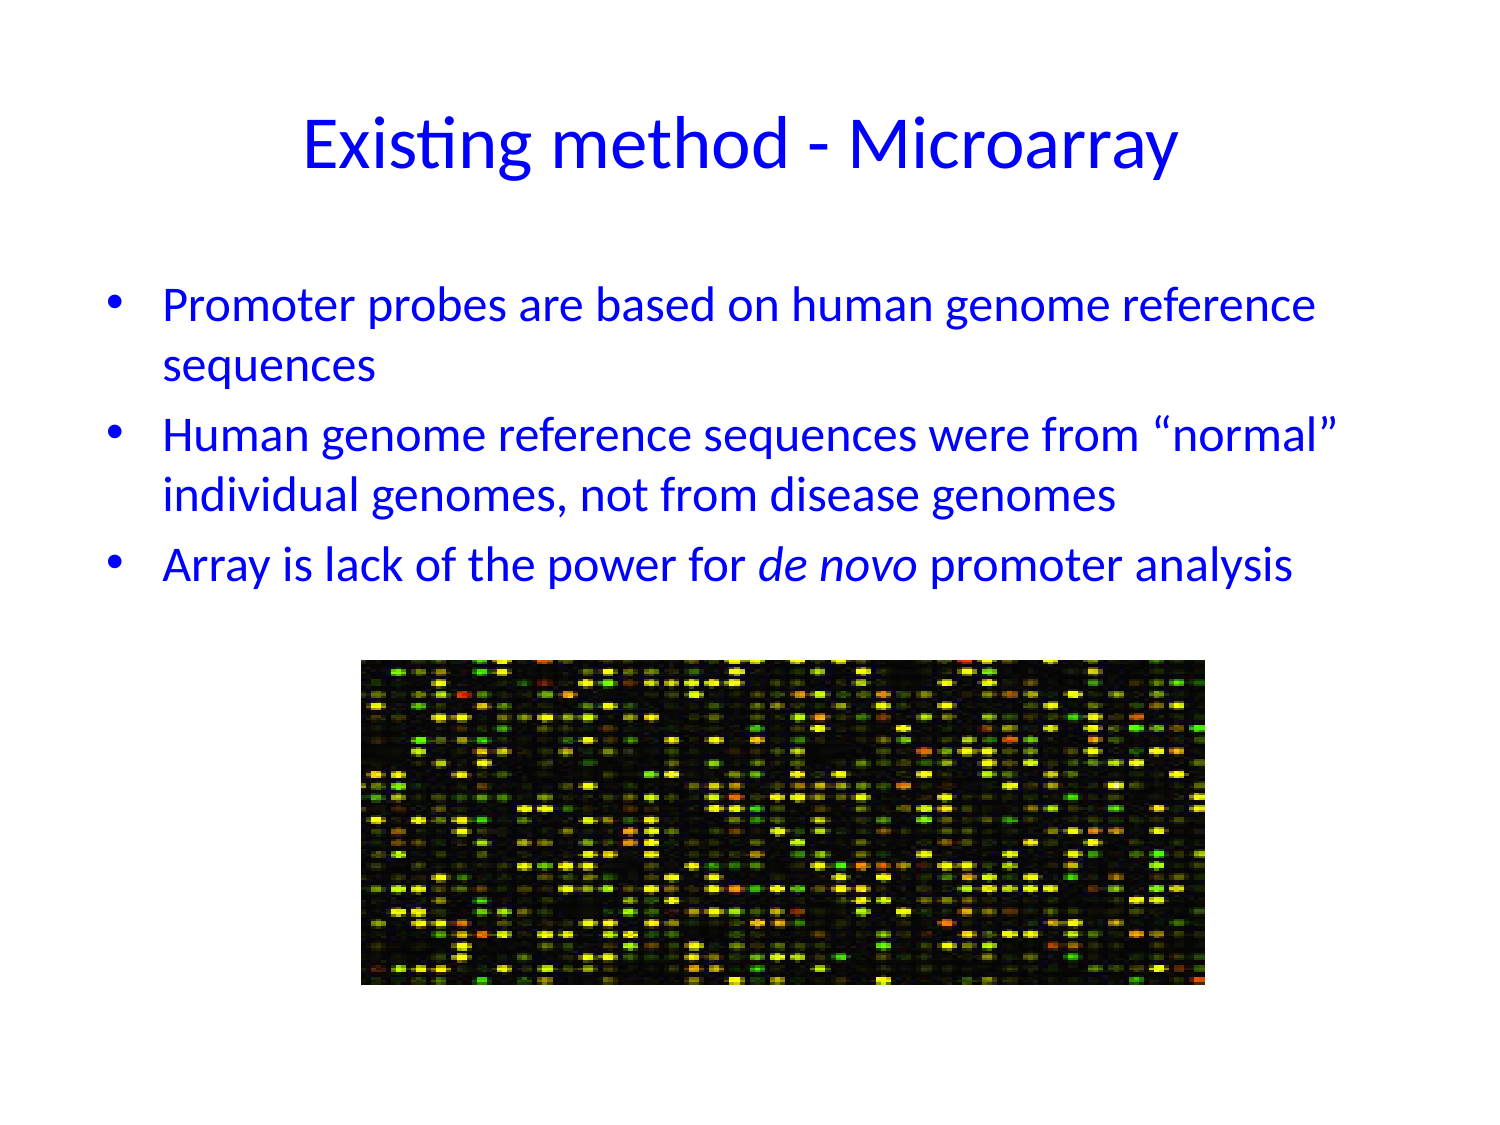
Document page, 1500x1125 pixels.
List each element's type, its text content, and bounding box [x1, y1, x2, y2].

title Existing method - Microarray [75, 45, 1425, 233]
list Promoter probes are based on human genome reference sequences Human genome reference sequences were from “normal” individual genomes, not from disease genomes Array is lack of the power for de novo promoter analysis [91, 263, 1441, 632]
picture [361, 660, 1205, 985]
